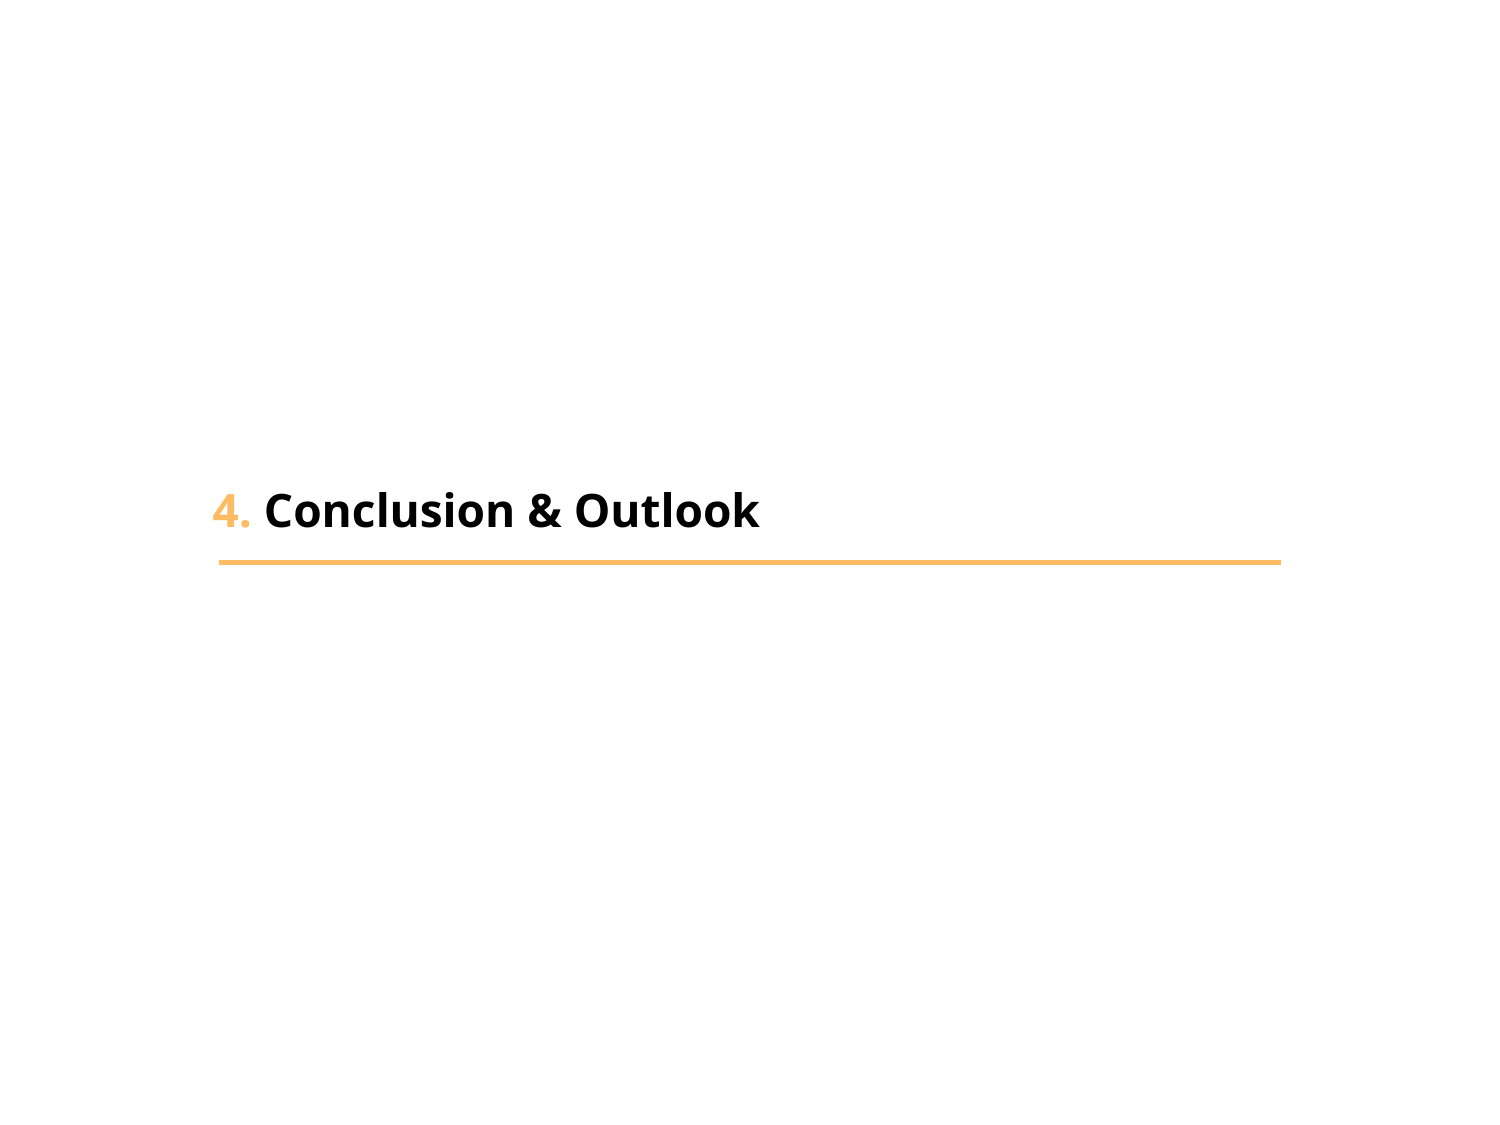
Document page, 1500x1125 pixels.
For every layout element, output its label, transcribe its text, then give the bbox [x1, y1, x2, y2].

text_box 4. Conclusion & Outlook [197, 480, 1401, 546]
